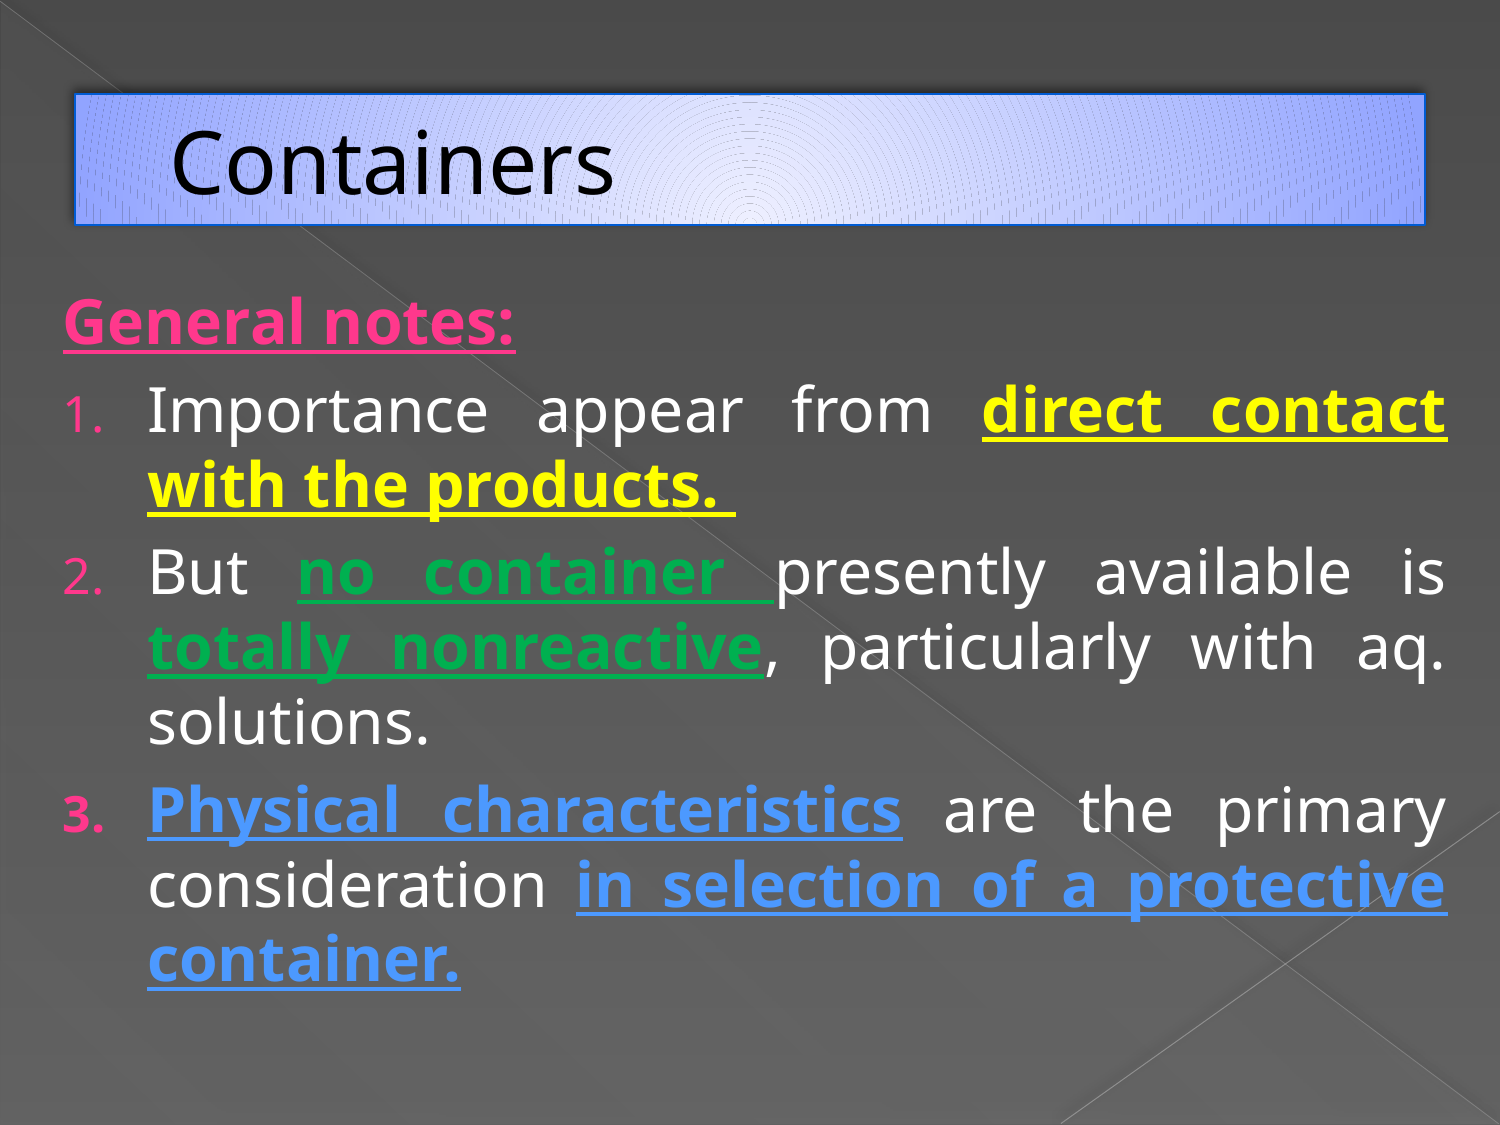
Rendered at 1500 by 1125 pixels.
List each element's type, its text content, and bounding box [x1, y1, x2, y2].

title Containers [74, 93, 1426, 226]
list General notes: Importance appear from direct contact with the products. But no container presently available is totally nonreactive, particularly with aq. solutions. Physical characteristics are the primary consideration in selection of a protective container. [37, 275, 1463, 1038]
